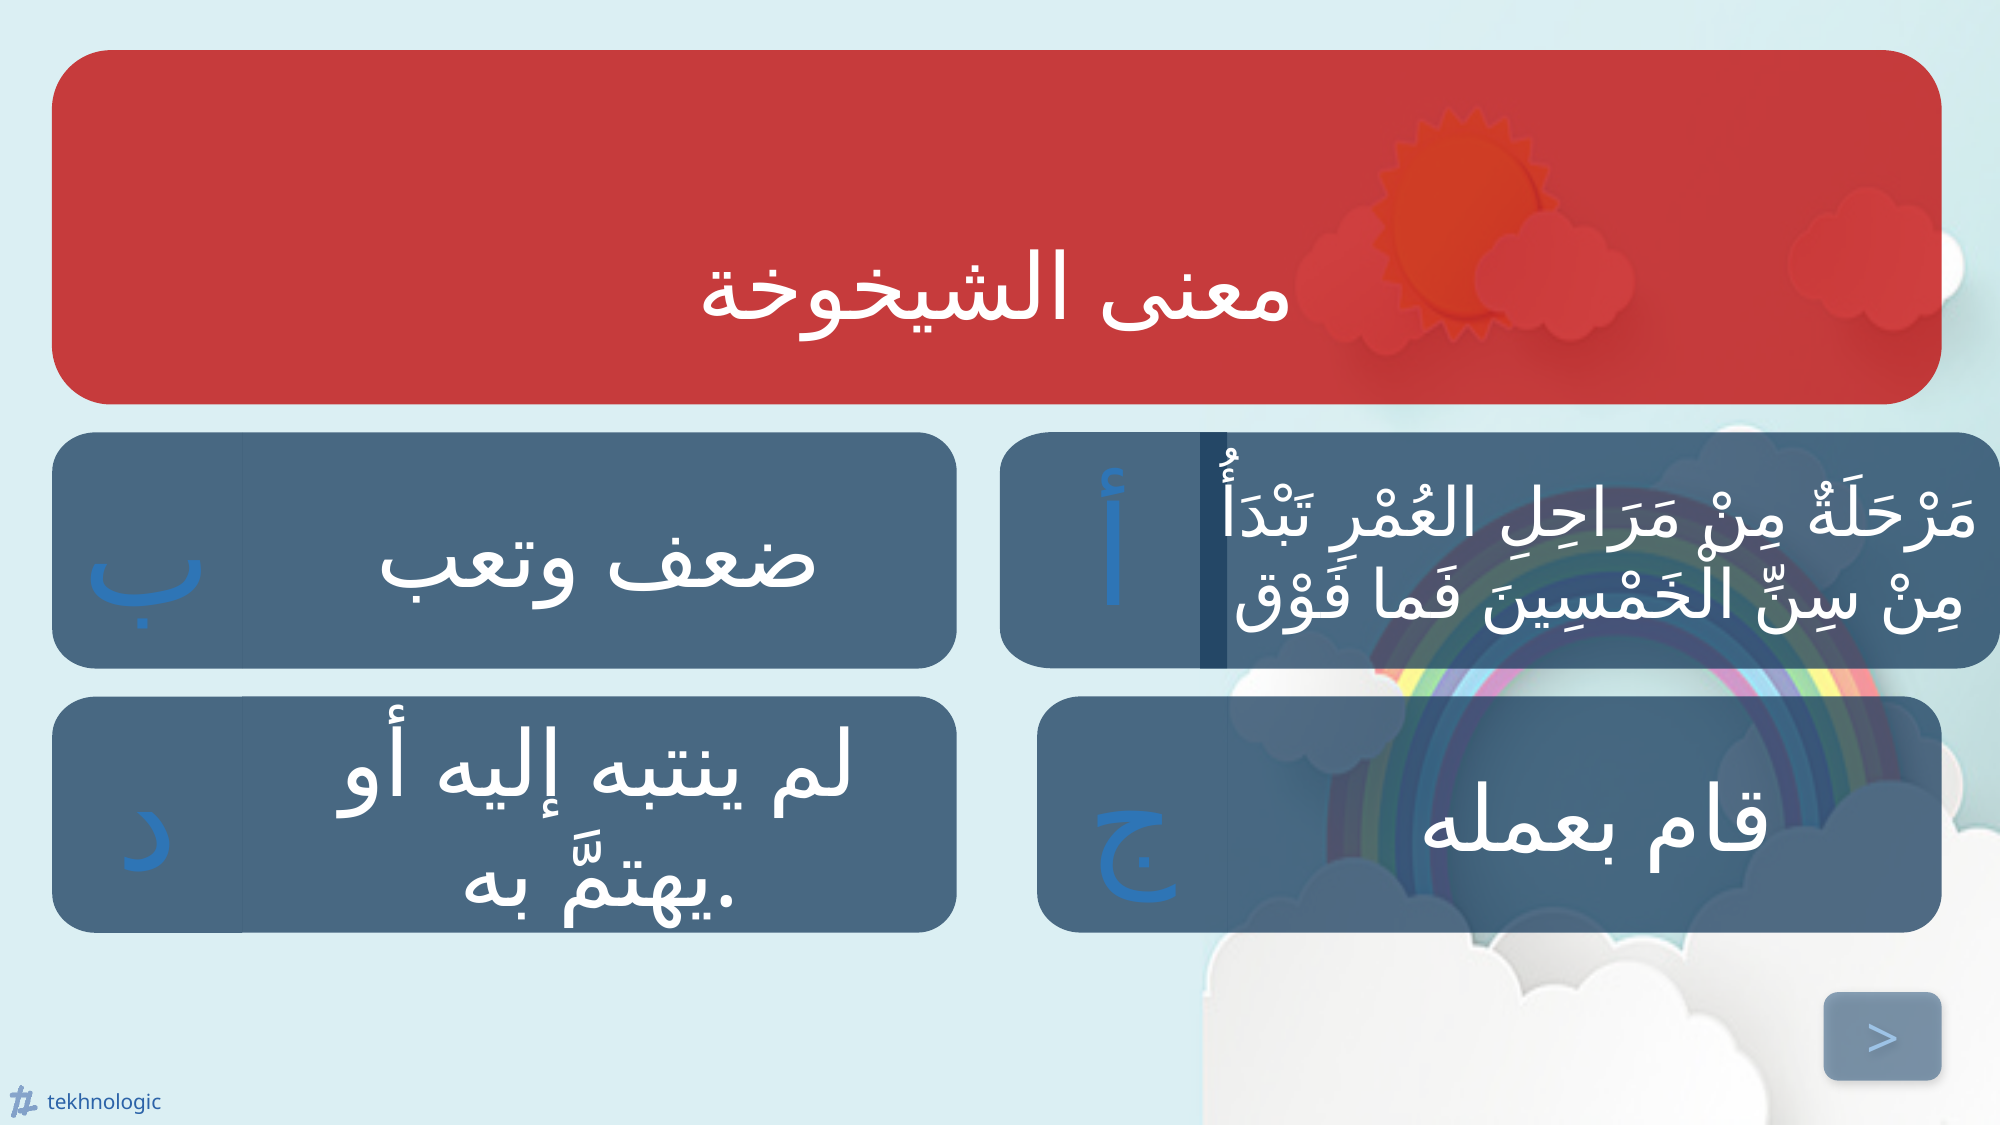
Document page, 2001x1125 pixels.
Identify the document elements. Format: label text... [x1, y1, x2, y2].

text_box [2, 1080, 165, 1122]
text_box ج [1036, 695, 1226, 934]
text_box ب [51, 431, 241, 670]
text_box > [1822, 991, 1943, 1082]
text_box معنى الشيخوخة [50, 49, 1943, 406]
text_box قام بعمله [1226, 695, 1943, 934]
text_box ضعف وتعب [241, 431, 958, 670]
text_box أ [998, 431, 1198, 670]
text_box د [51, 695, 241, 934]
text_box لم ينتبه إليه أو يهتمَّ به. [241, 695, 958, 934]
text_box مَرْحَلَةٌ مِنْ مَرَاحِلِ العُمْرِ تَبْدَأُ مِنْ سِنِّ الْخَمْسِينَ فَما فَوْق [1198, 431, 2000, 670]
